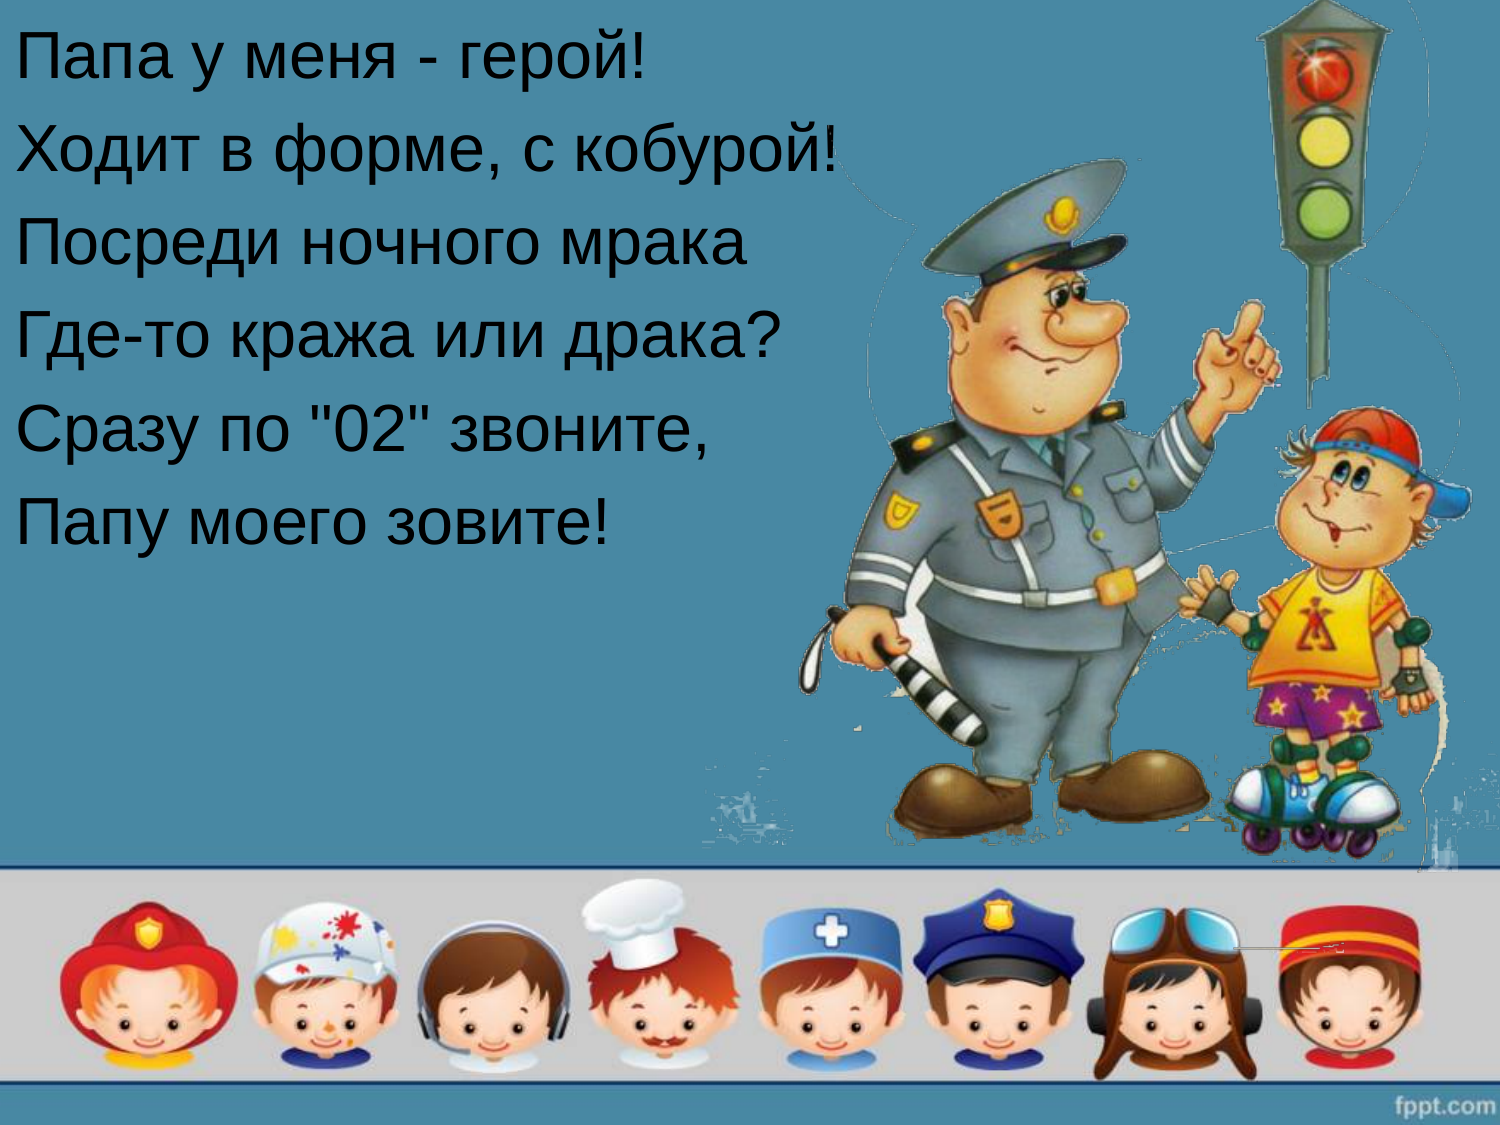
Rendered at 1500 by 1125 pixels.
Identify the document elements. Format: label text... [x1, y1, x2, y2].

picture [0, 0, 1500, 1125]
list Папа у меня - герой! Ходит в форме, с кобурой! Посреди ночного мрака Где-то кража или драка? Сразу по "02" звоните, Папу моего зовите! [0, 3, 702, 610]
